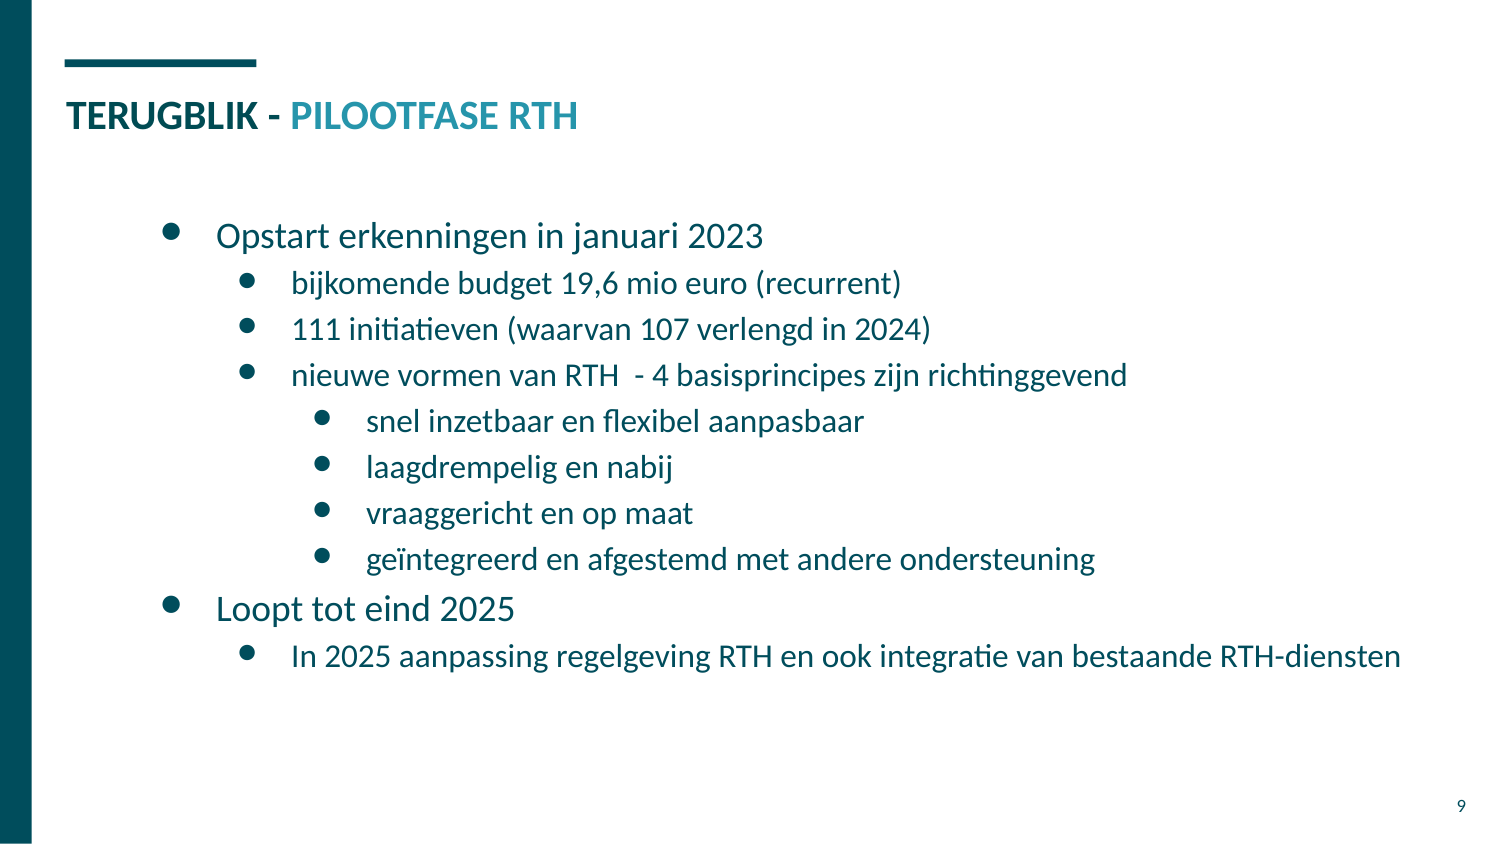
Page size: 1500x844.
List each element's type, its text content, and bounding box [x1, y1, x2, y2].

slide_number 9 [1391, 779, 1482, 844]
list Opstart erkenningen in januari 2023 bijkomende budget 19,6 mio euro (recurrent) 111 initiatieven (waarvan 107 verlengd in 2024) nieuwe vormen van RTH - 4 basisprincipes zijn richtinggevend snel inzetbaar en flexibel aanpasbaar laagdrempelig en nabij vraaggericht en op maat geïntegreerd en afgestemd met andere ondersteuning Loopt tot eind 2025 In 2025 aanpassing regelgeving RTH en ook integratie van bestaande RTH-diensten [51, 189, 1449, 750]
title TERUGBLIK - PILOOTFASE RTH [51, 72, 1449, 167]
